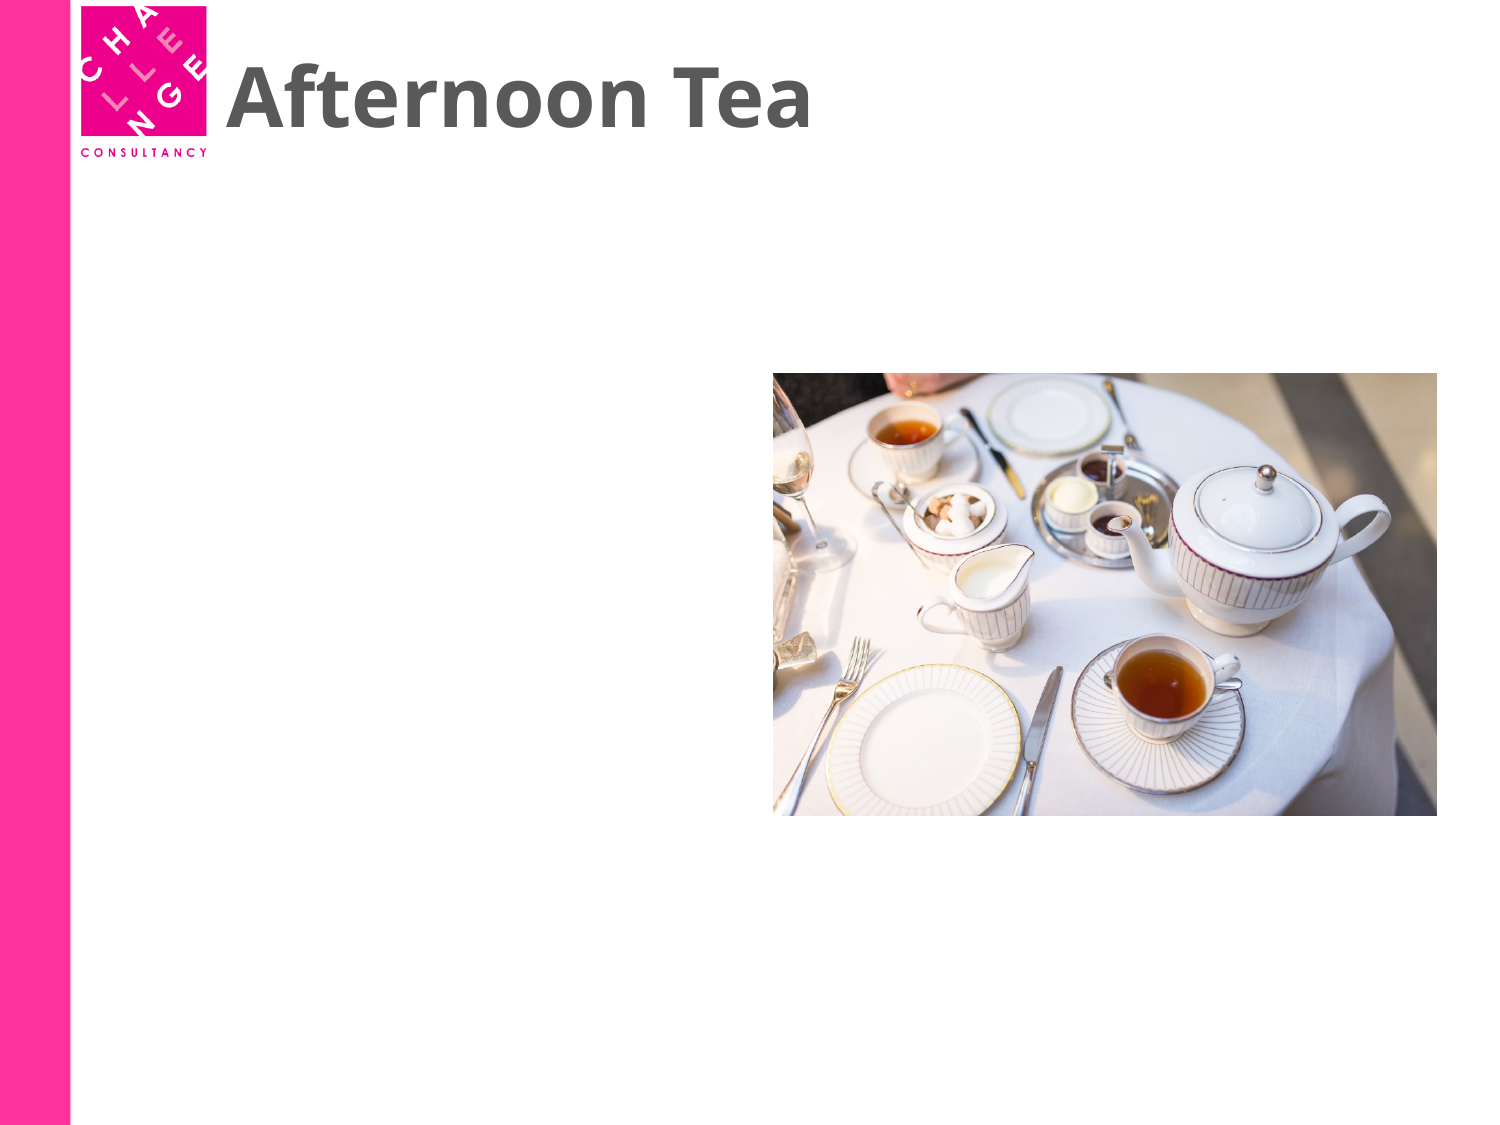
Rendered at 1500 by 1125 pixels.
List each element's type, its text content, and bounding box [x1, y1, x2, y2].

title Afternoon Tea [210, 0, 1406, 188]
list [773, 373, 1437, 816]
picture [76, 0, 210, 166]
